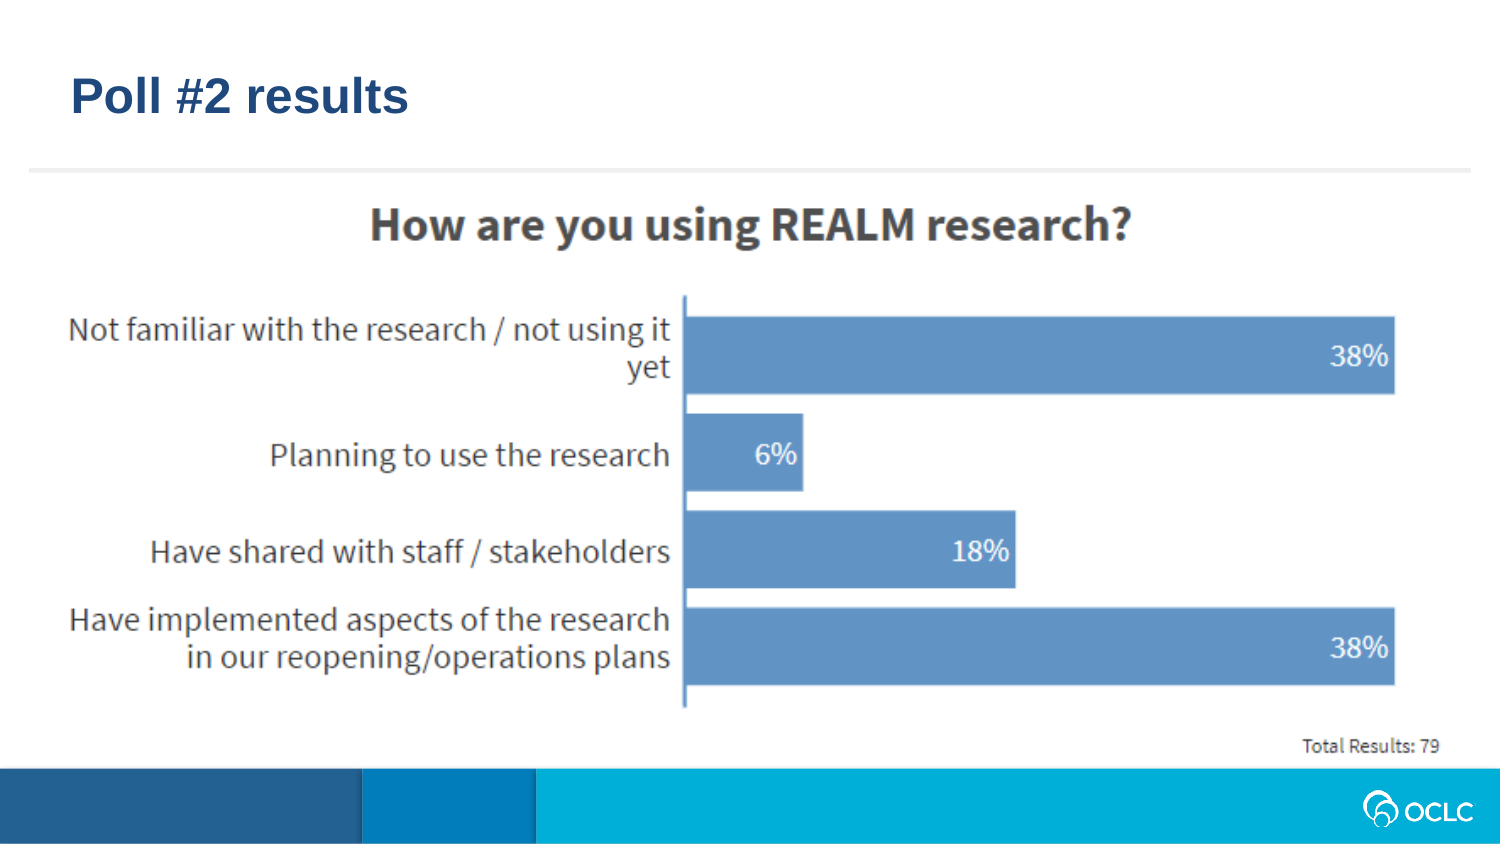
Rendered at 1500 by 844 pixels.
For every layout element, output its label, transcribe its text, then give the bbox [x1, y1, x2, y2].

list Poll #2 results [55, 56, 1441, 167]
picture [28, 168, 1472, 765]
